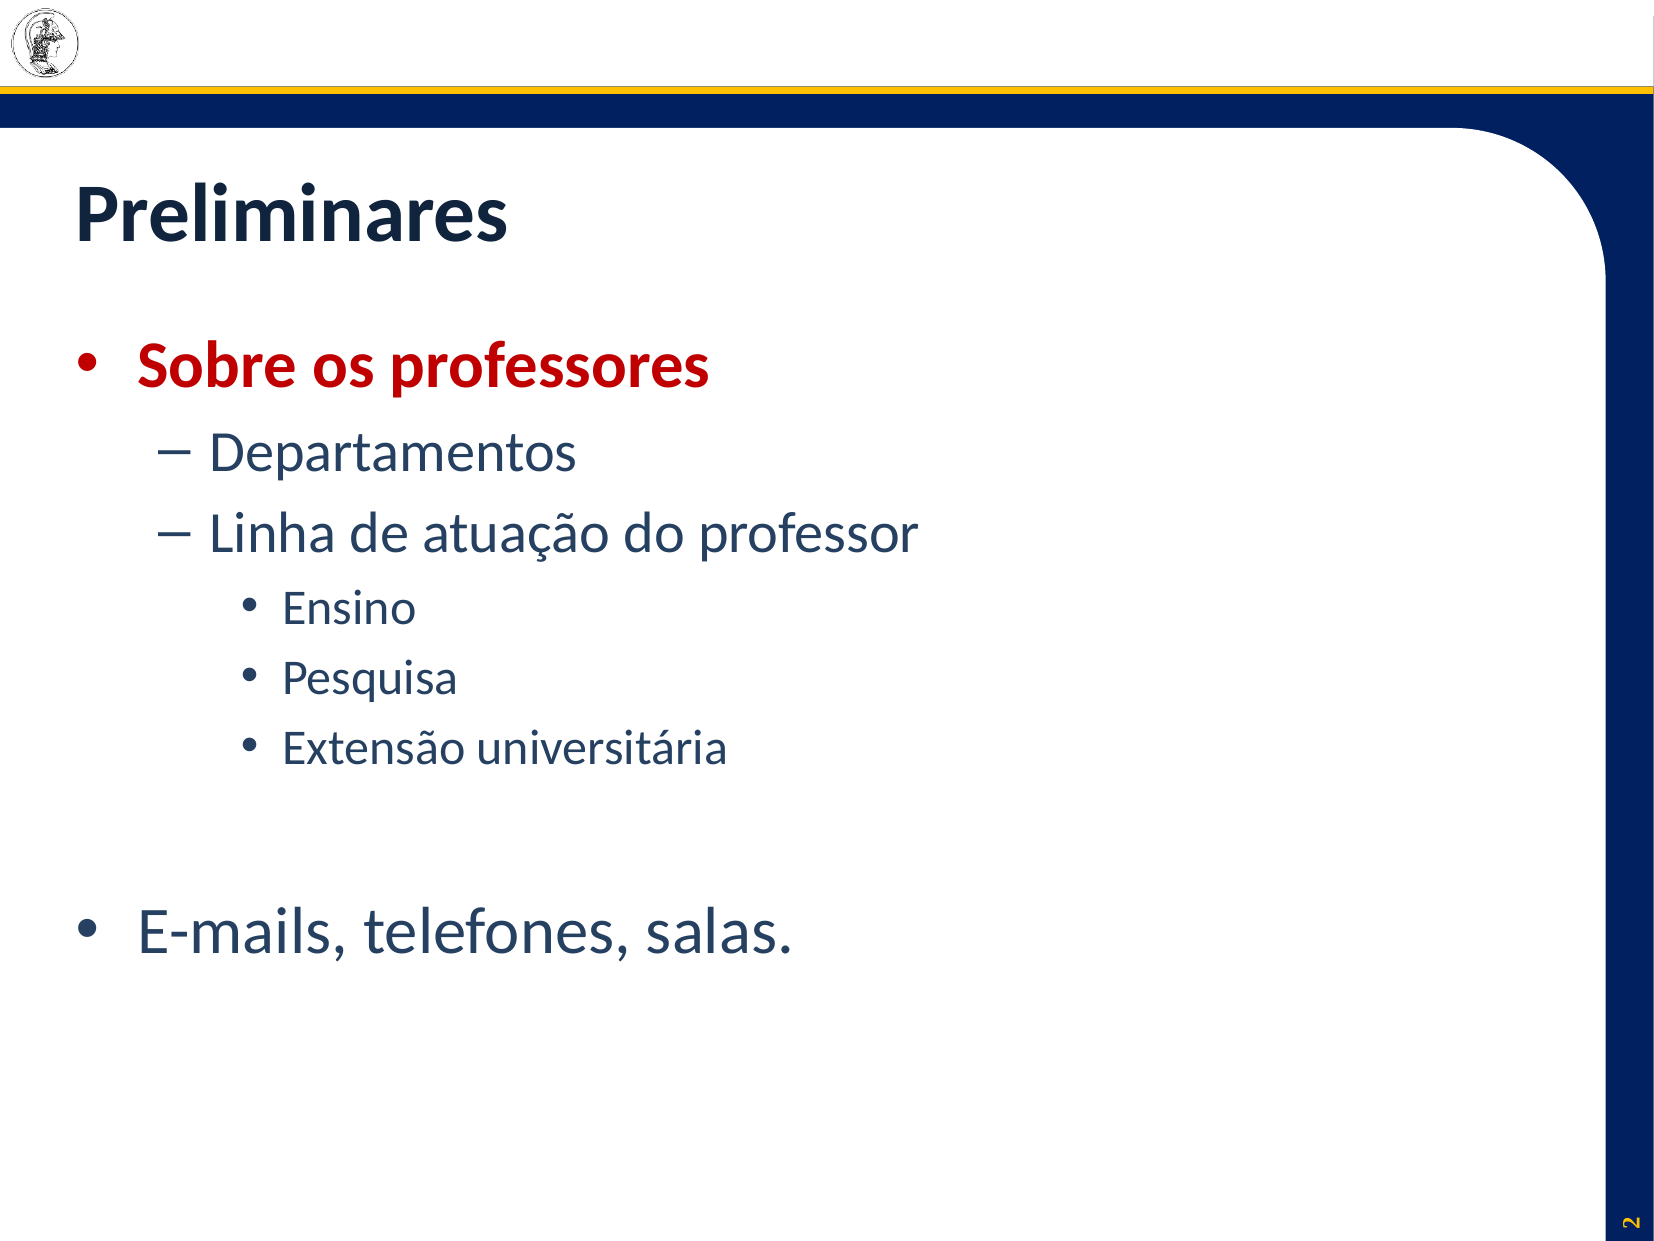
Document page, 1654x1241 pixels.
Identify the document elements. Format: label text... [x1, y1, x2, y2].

title Preliminares [58, 127, 1548, 290]
picture [11, 8, 79, 78]
list Sobre os professores Departamentos Linha de atuação do professor Ensino Pesquisa Extensão universitária E-mails, telefones, salas. [58, 312, 1548, 1090]
